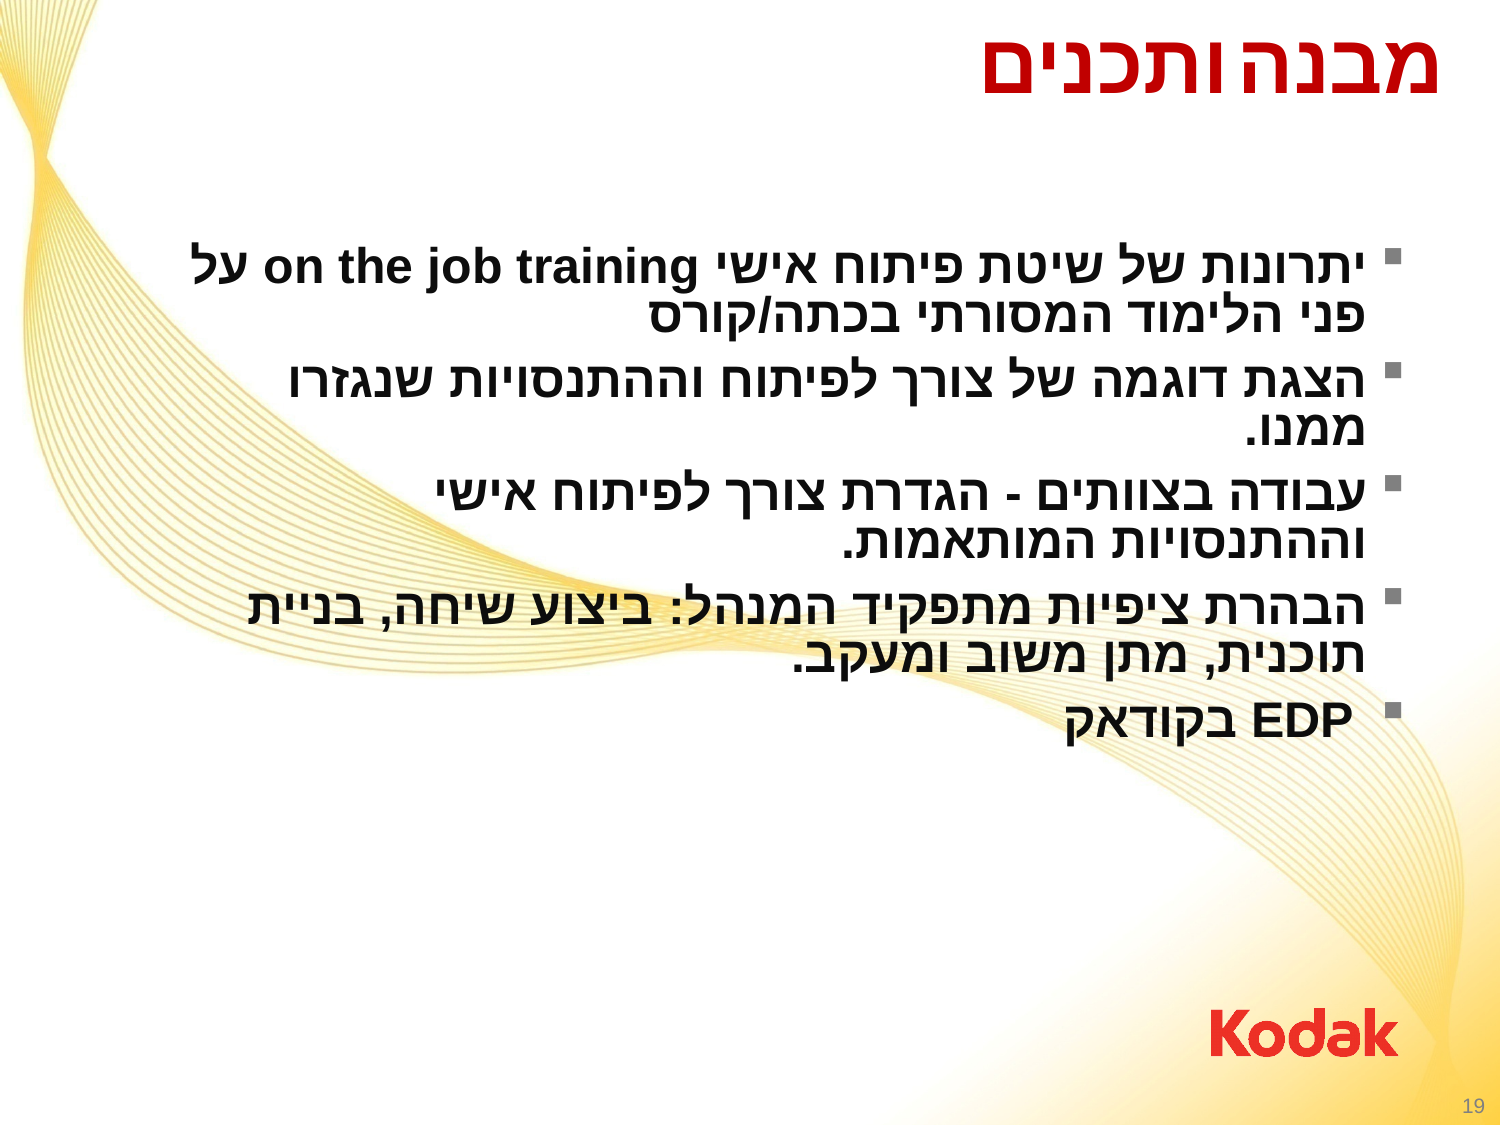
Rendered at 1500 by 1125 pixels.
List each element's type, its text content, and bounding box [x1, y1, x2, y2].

text_box יתרונות של שיטת פיתוח אישי on the job training על פני הלימוד המסורתי בכתה/קורס הצגת דוגמה של צורך לפיתוח וההתנסויות שנגזרו ממנו. עבודה בצוותים - הגדרת צורך לפיתוח אישי וההתנסויות המותאמות. הבהרת ציפיות מתפקיד המנהל: ביצוע שיחה, בניית תוכנית, מתן משוב ומעקב. EDP בקודאק [154, 160, 1421, 800]
slide_number 19 [1149, 1046, 1500, 1125]
title מבנה ותכנים [83, 74, 1459, 163]
picture [0, 0, 1500, 1125]
